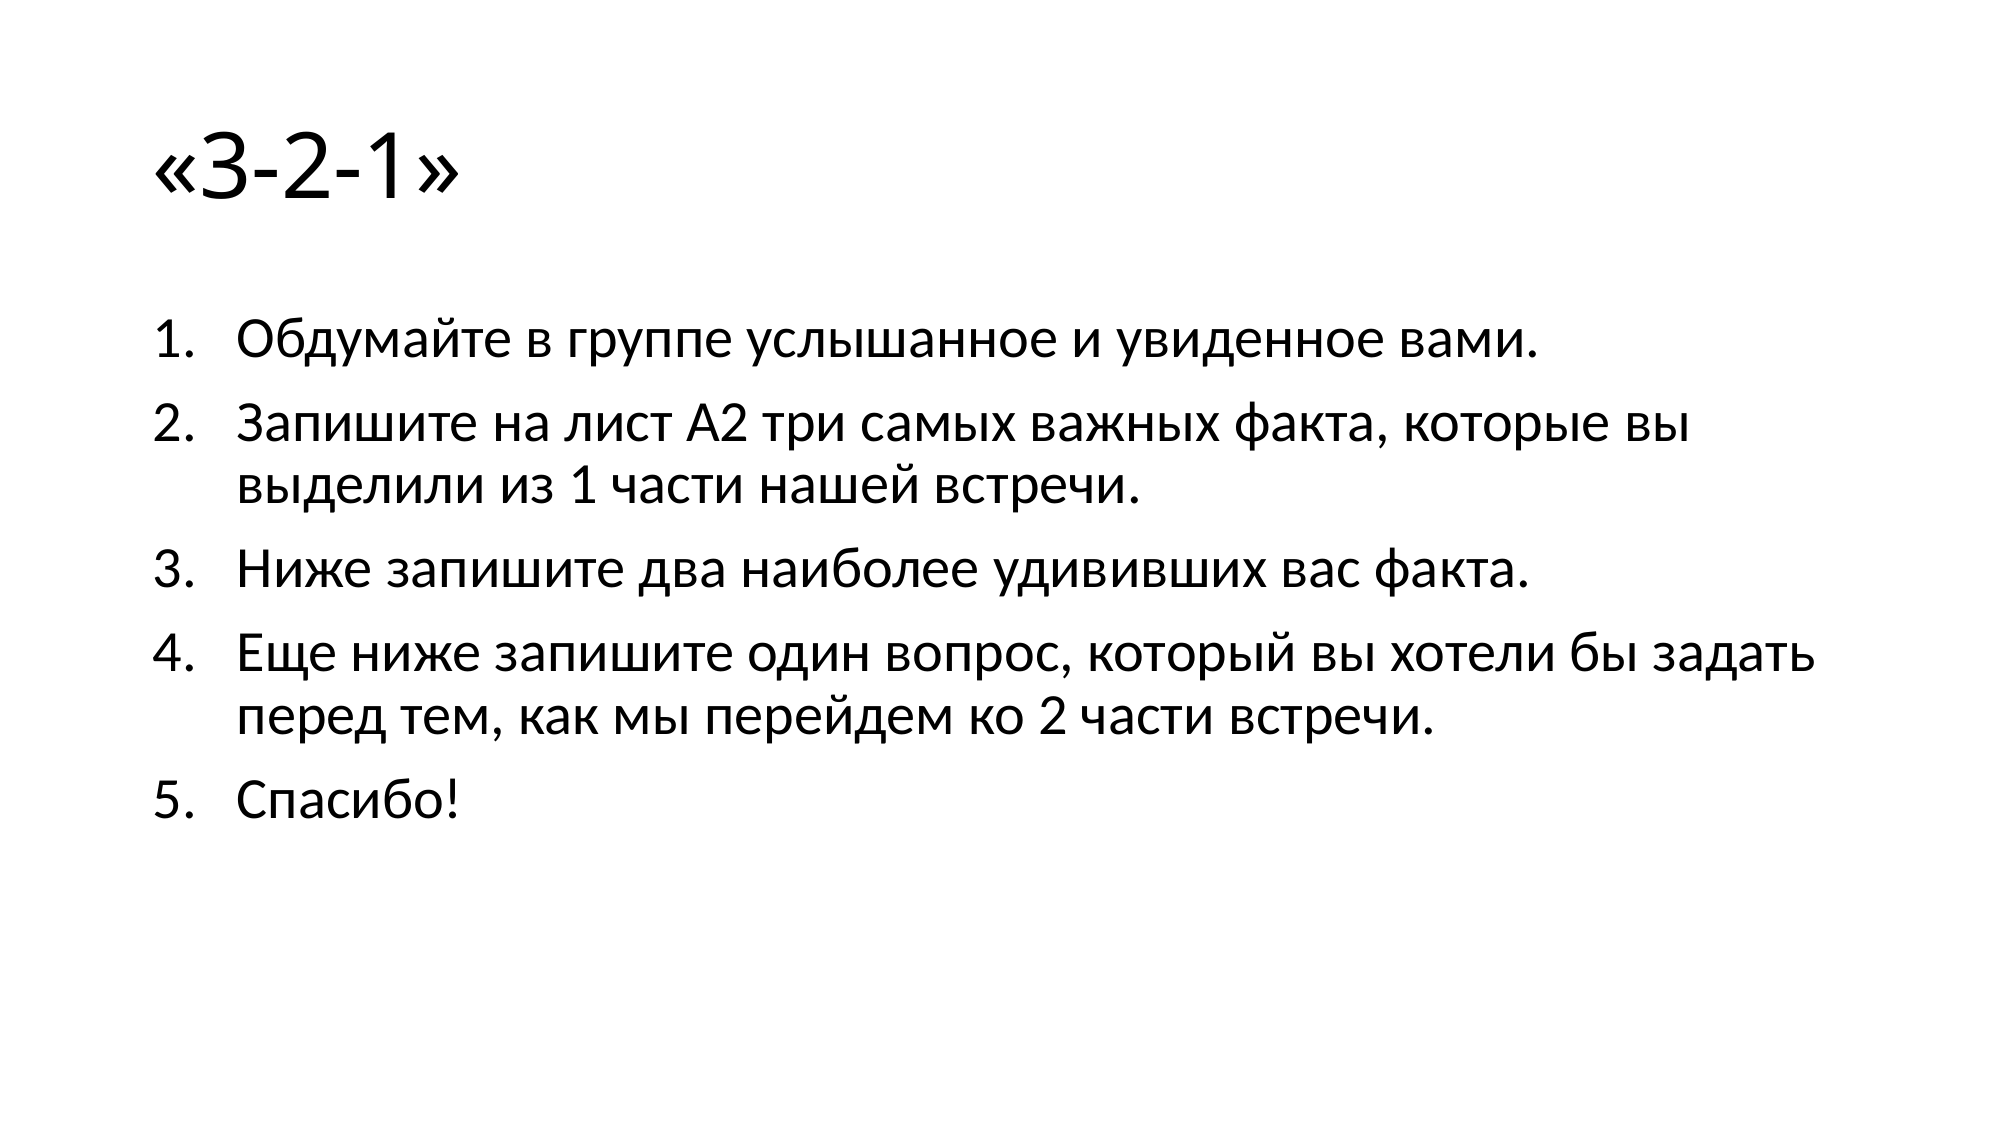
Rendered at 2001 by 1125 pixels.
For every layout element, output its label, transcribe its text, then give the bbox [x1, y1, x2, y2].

title «3-2-1» [137, 59, 1863, 278]
list Обдумайте в группе услышанное и увиденное вами. Запишите на лист А2 три самых важных факта, которые вы выделили из 1 части нашей встречи. Ниже запишите два наиболее удививших вас факта. Еще ниже запишите один вопрос, который вы хотели бы задать перед тем, как мы перейдем ко 2 части встречи. Спасибо! [137, 299, 1863, 1014]
